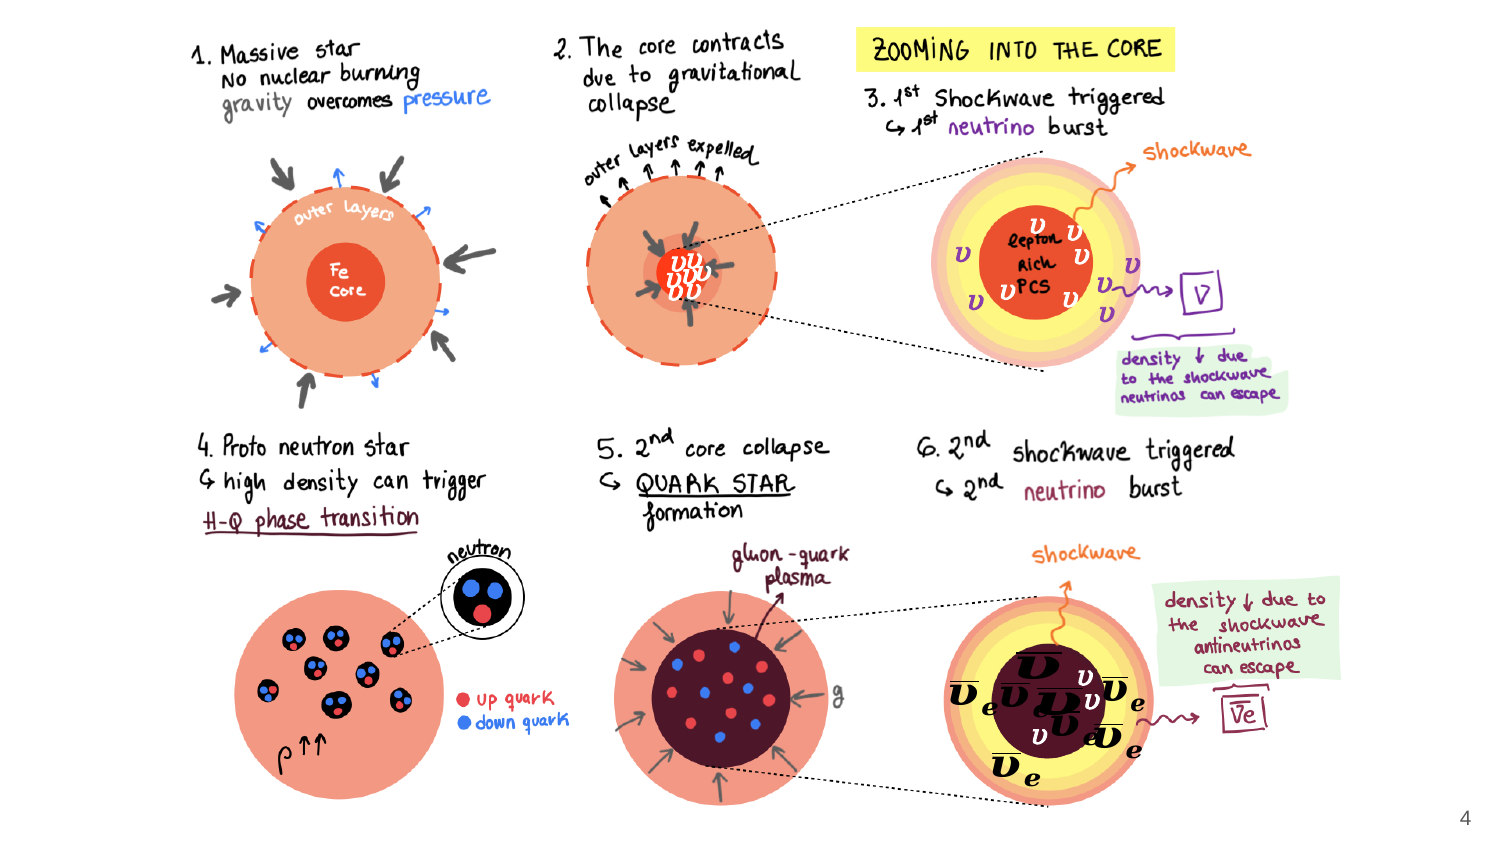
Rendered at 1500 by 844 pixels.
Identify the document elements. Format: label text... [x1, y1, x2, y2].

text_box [935, 197, 1136, 336]
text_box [946, 641, 1146, 793]
slide_number 4 [1396, 785, 1487, 844]
picture [150, 0, 1350, 844]
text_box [646, 232, 713, 315]
